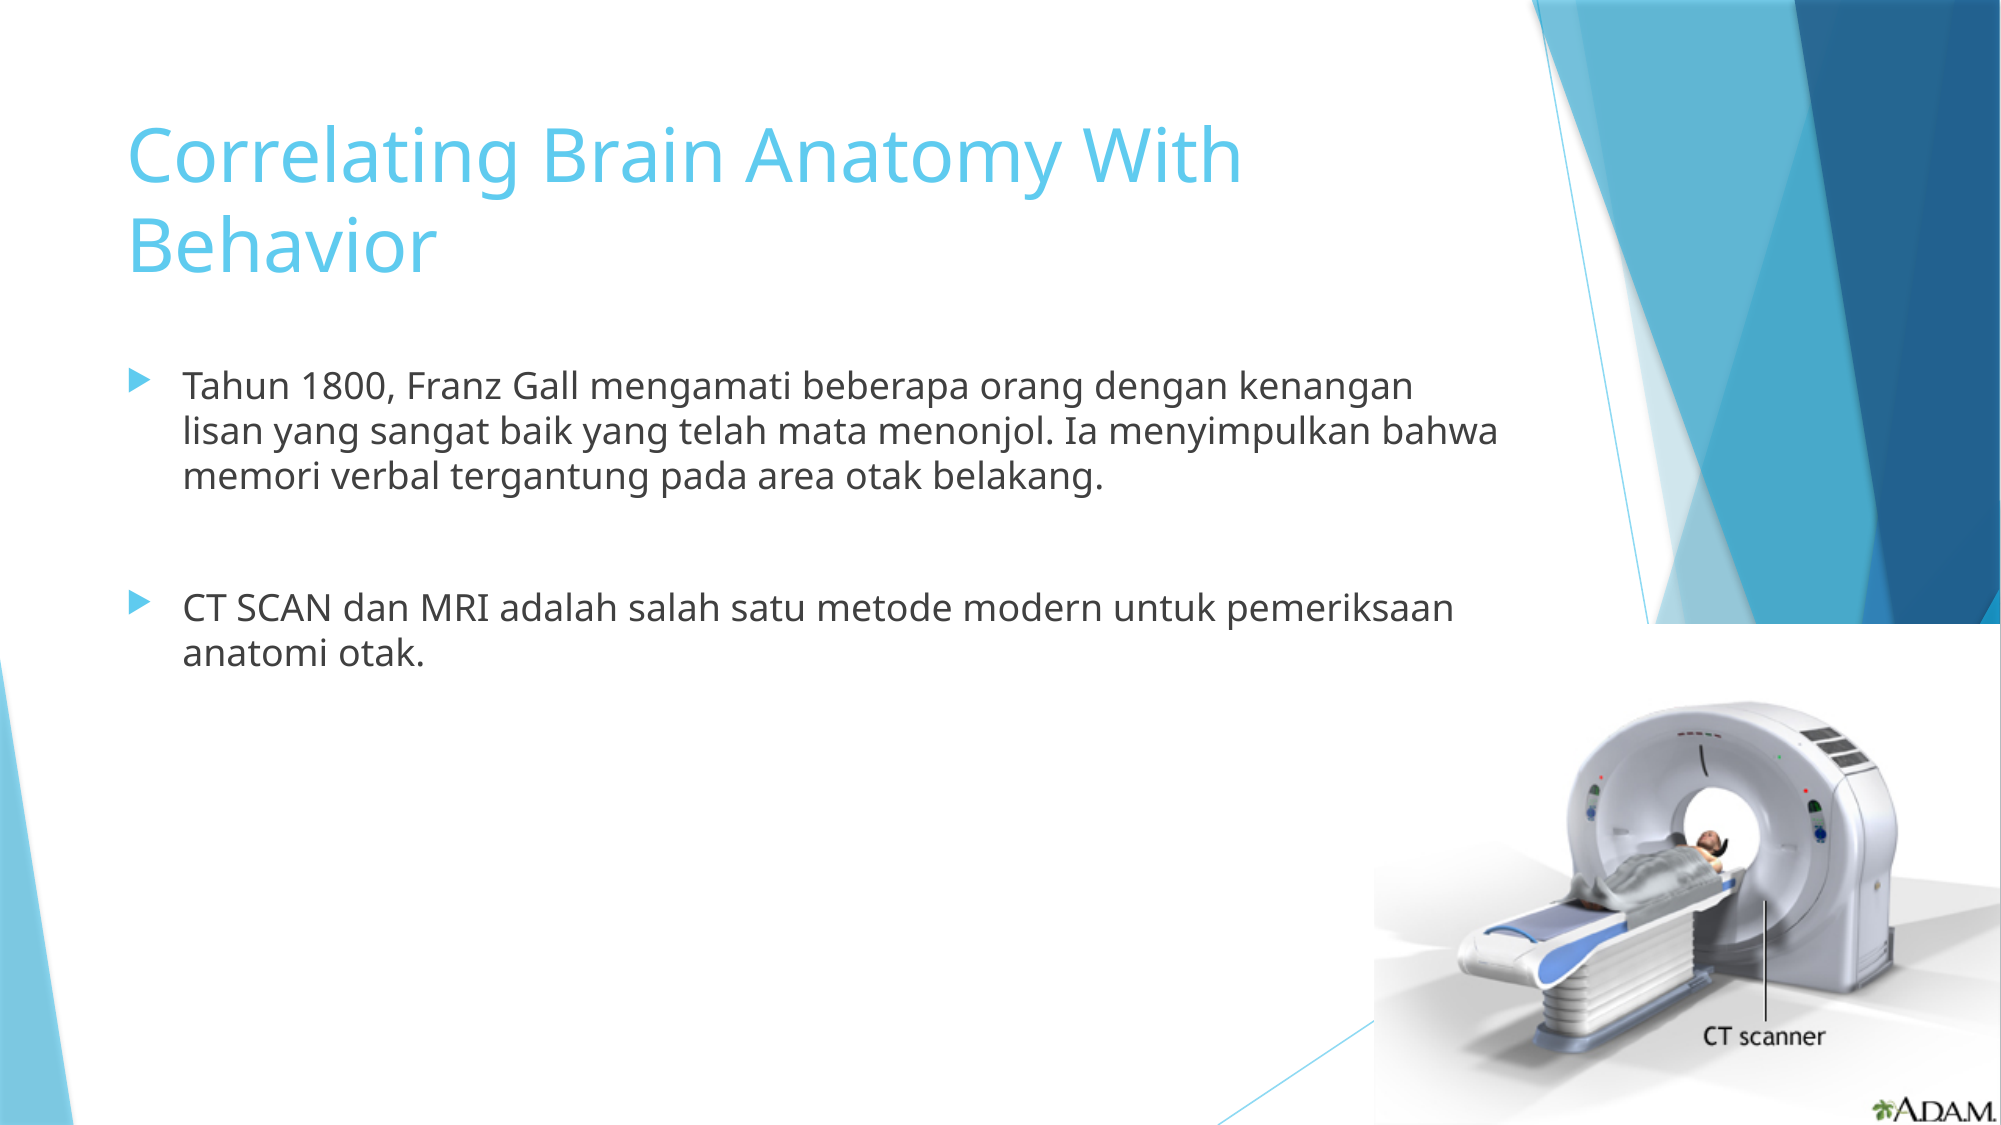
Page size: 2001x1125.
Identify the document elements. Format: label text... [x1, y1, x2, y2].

list Tahun 1800, Franz Gall mengamati beberapa orang dengan kenangan lisan yang sangat baik yang telah mata menonjol. Ia menyimpulkan bahwa memori verbal tergantung pada area otak belakang. CT SCAN dan MRI adalah salah satu metode modern untuk pemeriksaan anatomi otak. [111, 354, 1522, 992]
title Correlating Brain Anatomy With Behavior [111, 99, 1522, 317]
picture [1374, 624, 2000, 1125]
